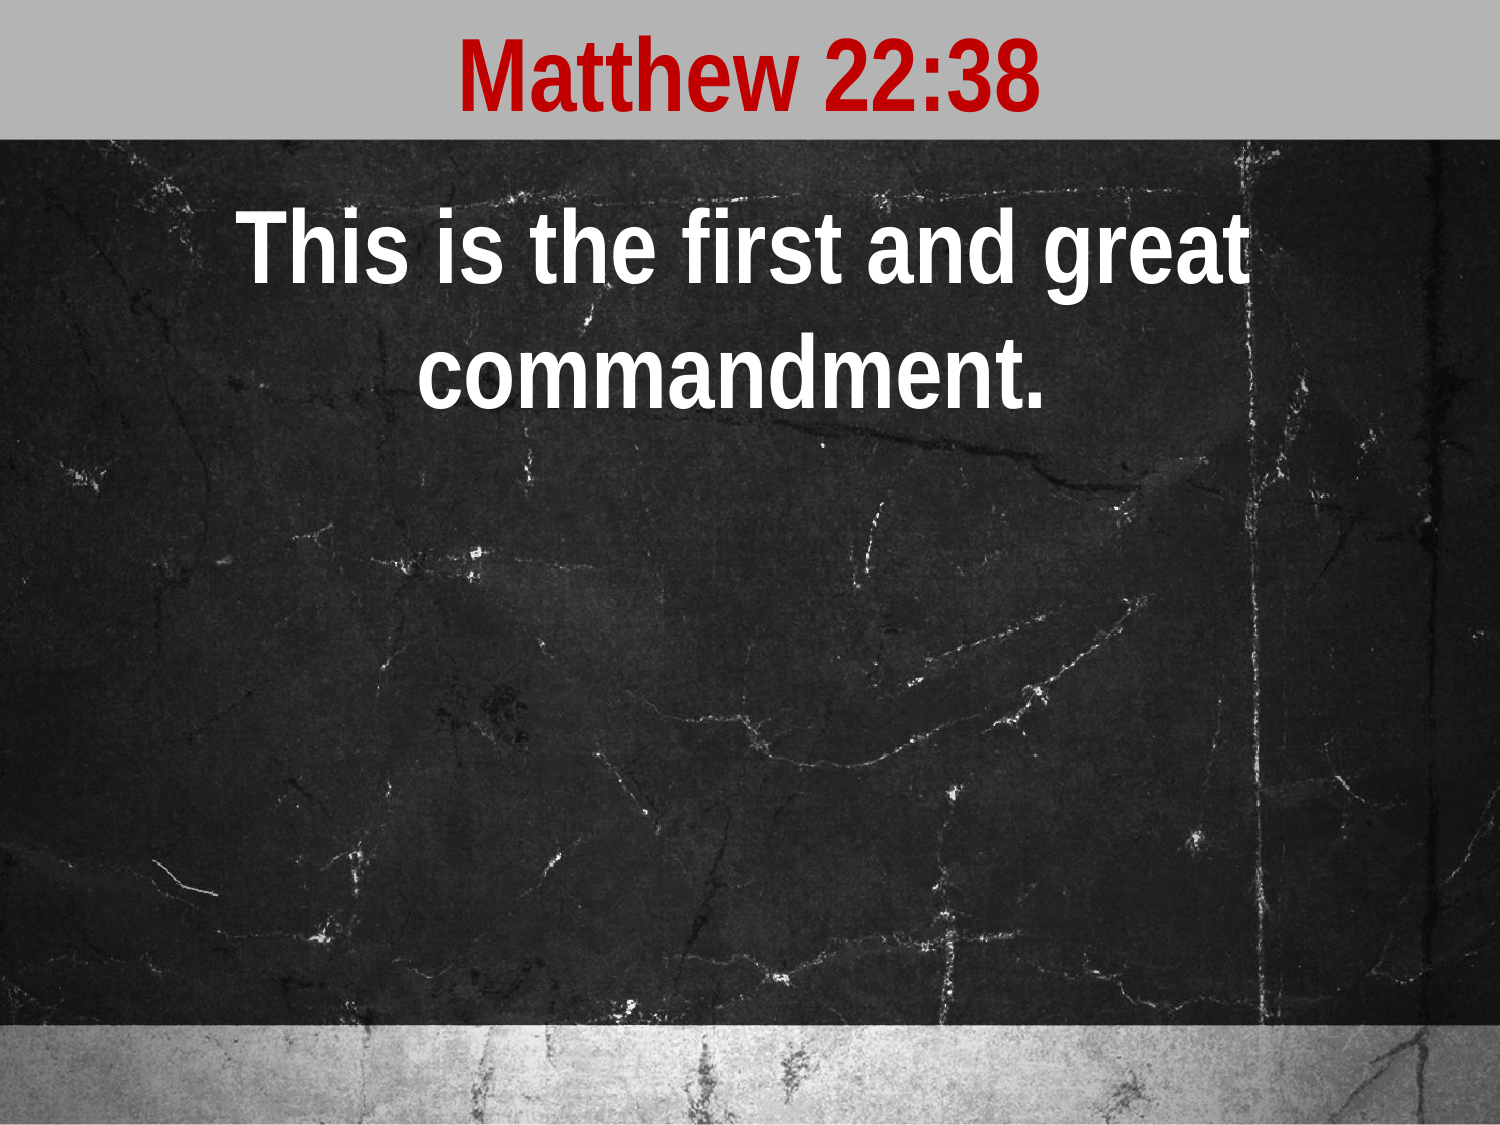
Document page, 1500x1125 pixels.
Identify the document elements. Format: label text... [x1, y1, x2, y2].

text_box This is the first and great commandment. [16, 171, 1472, 437]
picture [0, 140, 1500, 1125]
text_box Matthew 22:38 [0, 0, 1500, 140]
